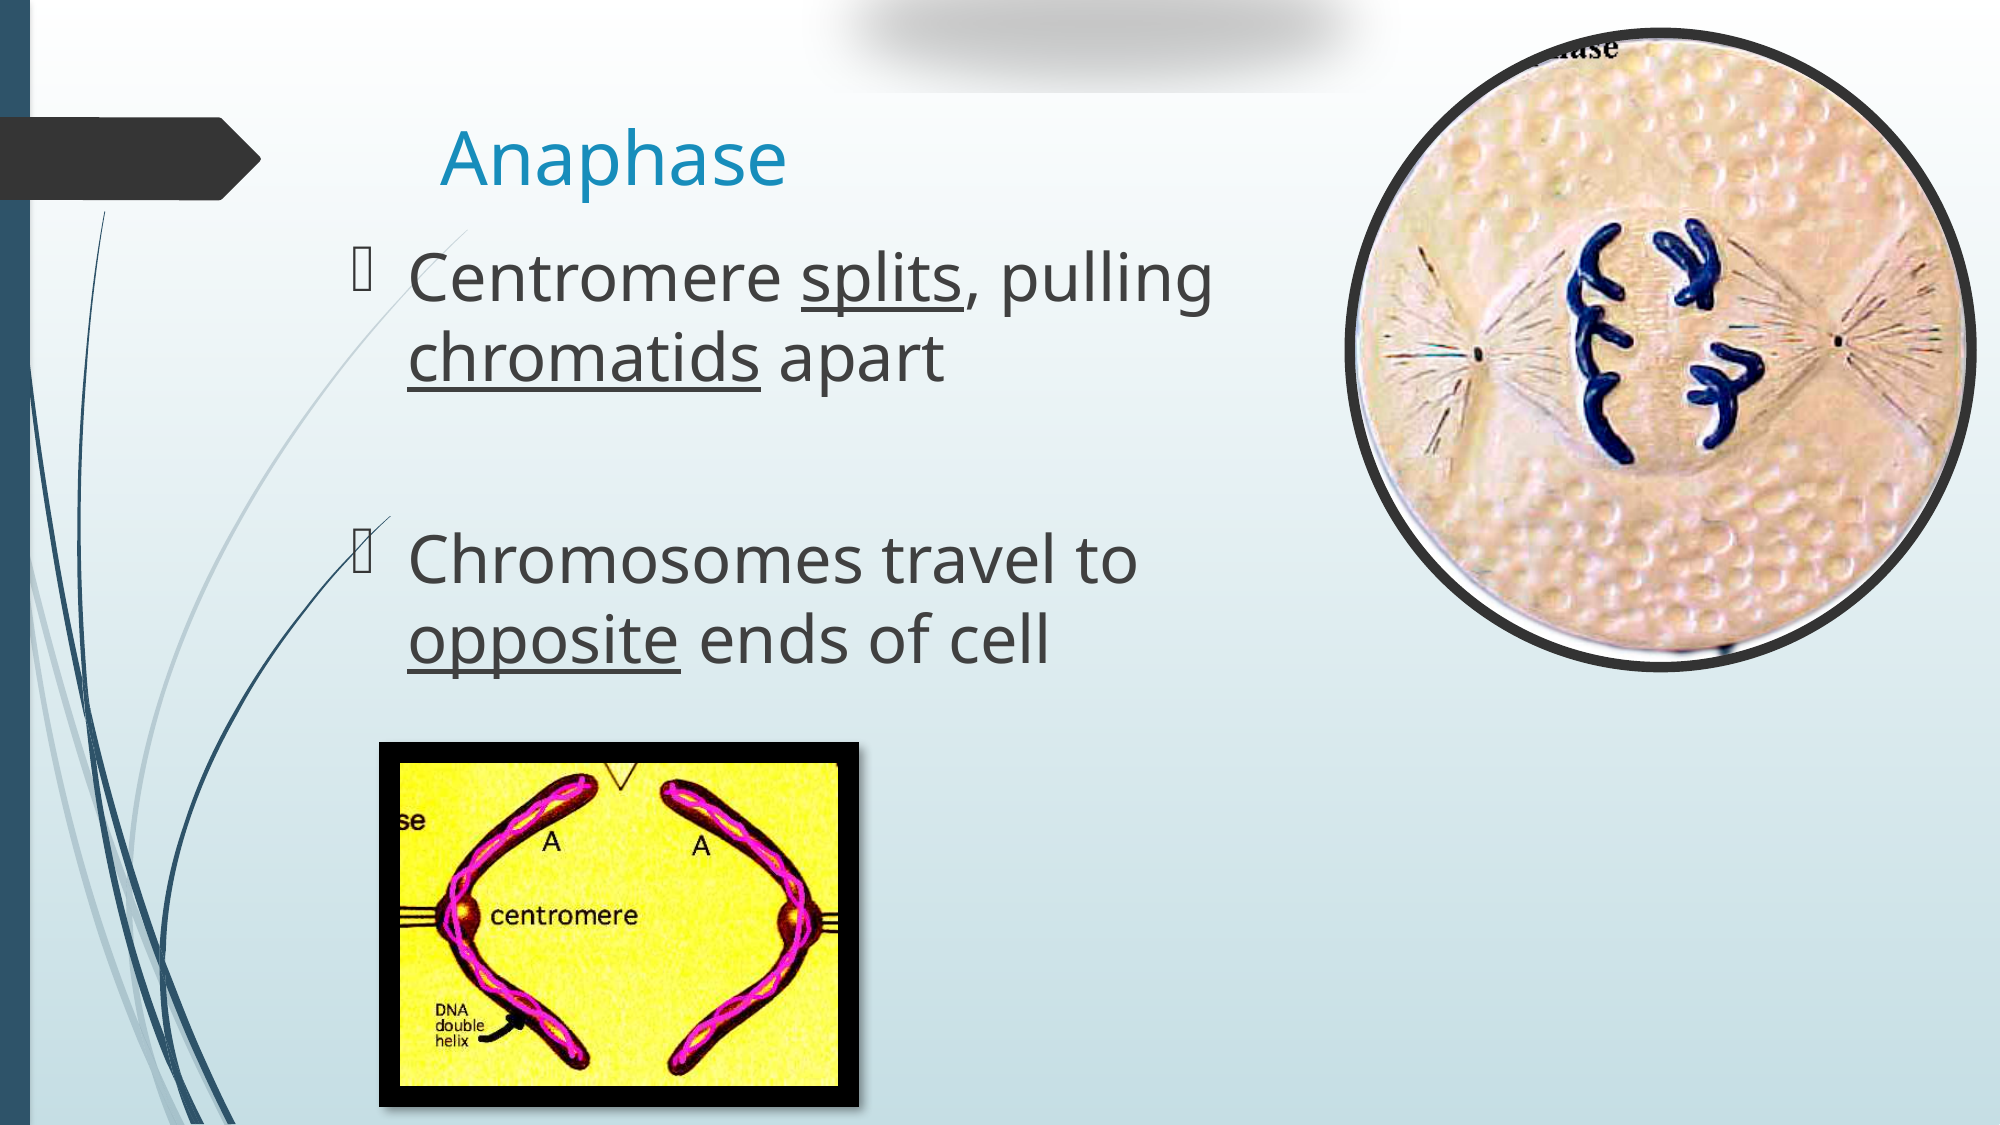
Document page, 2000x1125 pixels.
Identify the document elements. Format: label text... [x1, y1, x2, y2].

title Anaphase [425, 102, 1344, 313]
picture [399, 762, 839, 1087]
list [1349, 32, 1972, 668]
list Centromere splits, pulling chromatids apart Chromosomes travel to opposite ends of cell [335, 227, 1265, 1025]
